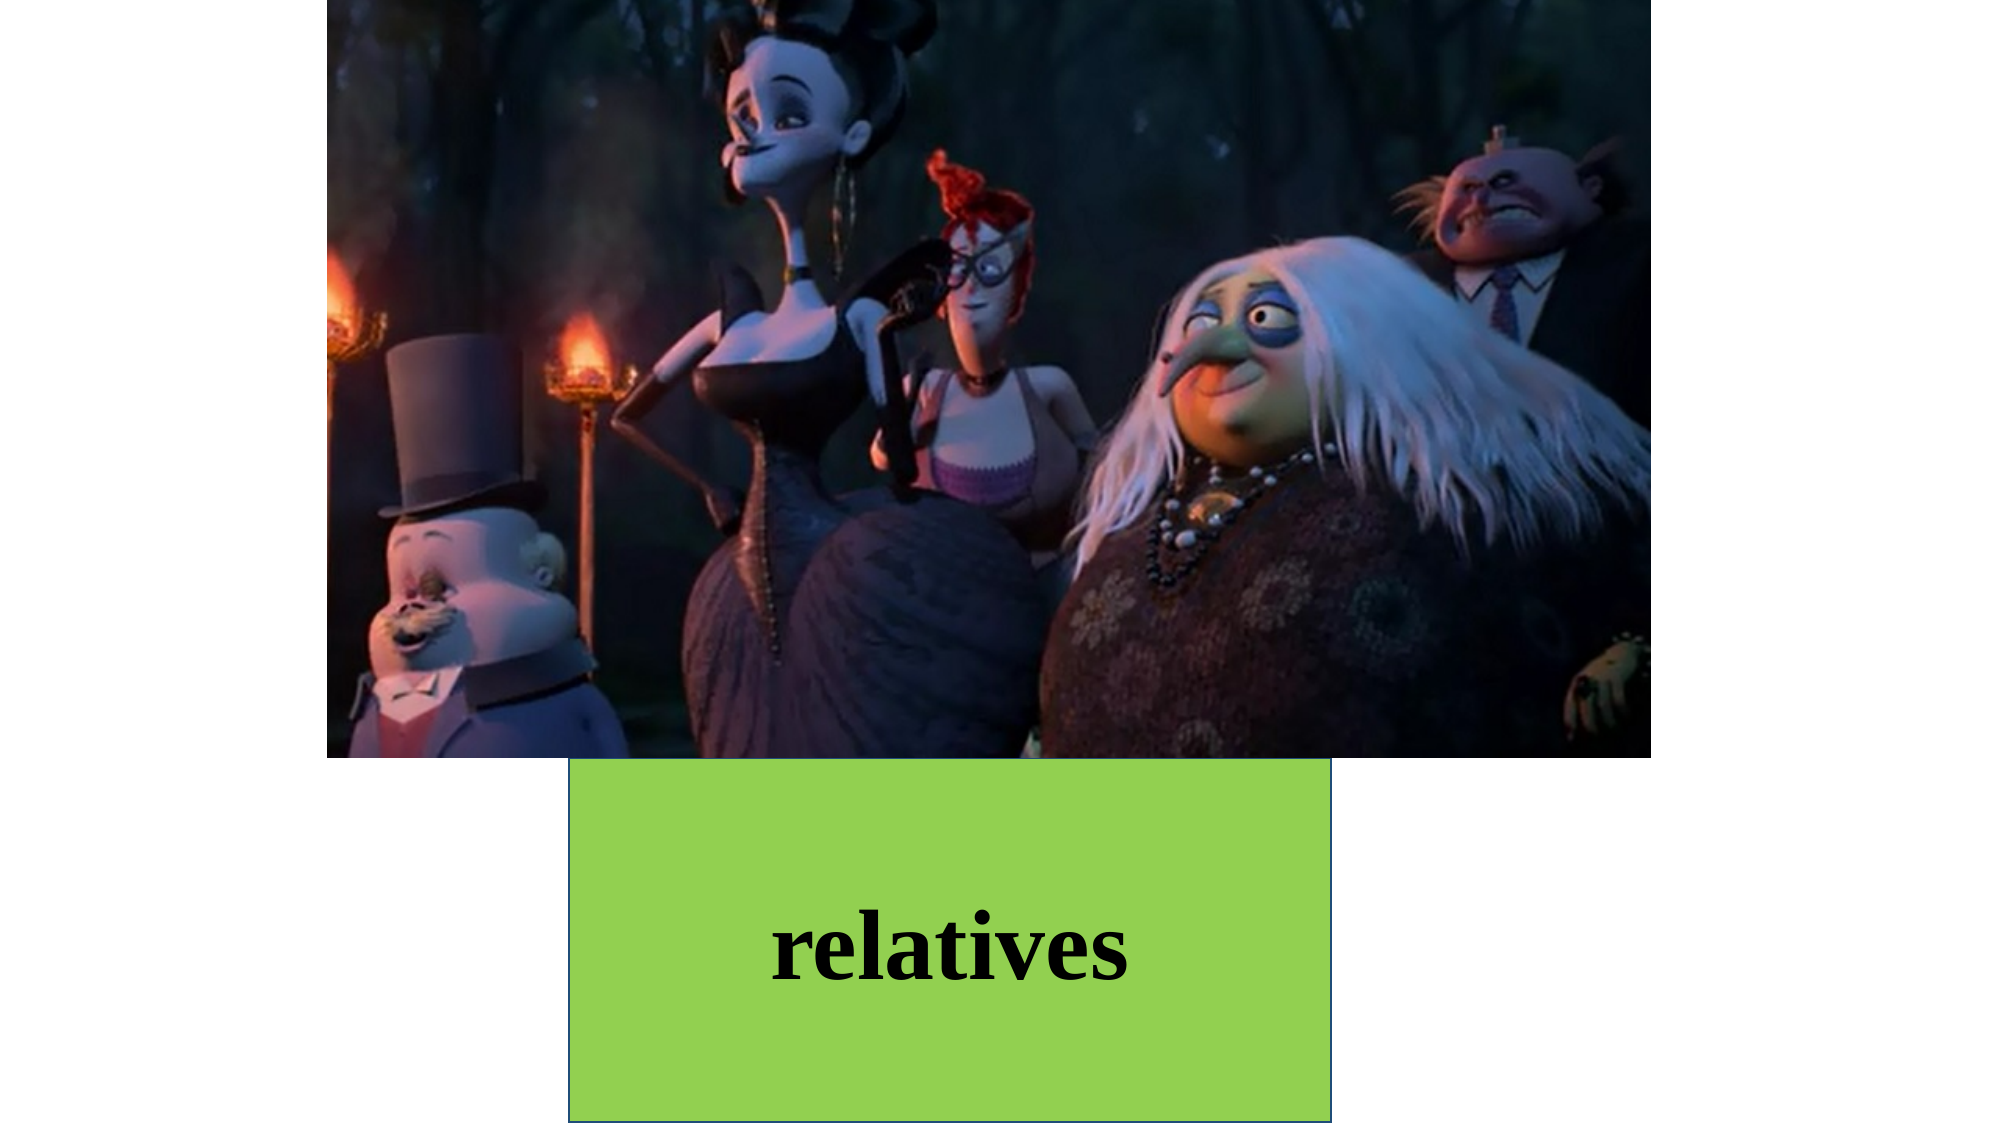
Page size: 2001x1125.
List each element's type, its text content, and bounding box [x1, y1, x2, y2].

picture [327, 0, 1651, 758]
text_box relatives [569, 758, 1331, 1122]
